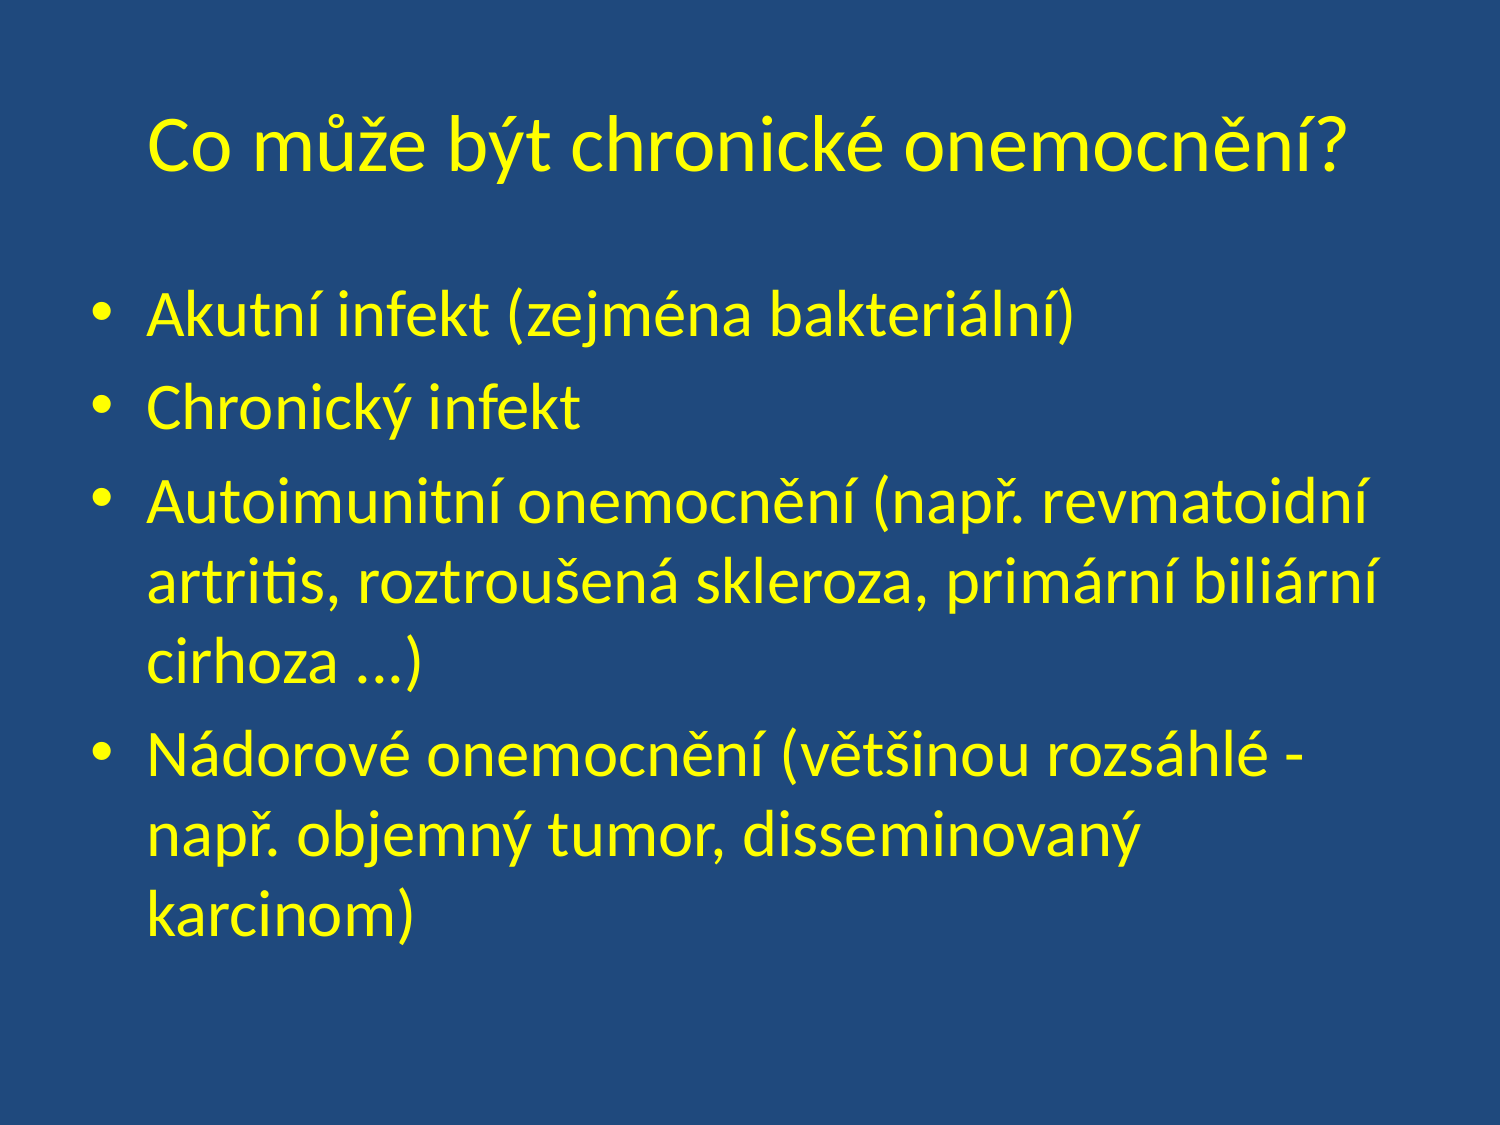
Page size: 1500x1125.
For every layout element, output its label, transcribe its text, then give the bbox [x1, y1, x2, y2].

title Co může být chronické onemocnění? [75, 45, 1425, 233]
list Akutní infekt (zejména bakteriální) Chronický infekt Autoimunitní onemocnění (např. revmatoidní artritis, roztroušená skleroza, primární biliární cirhoza ...) Nádorové onemocnění (většinou rozsáhlé - např. objemný tumor, disseminovaný karcinom) [75, 262, 1425, 1005]
